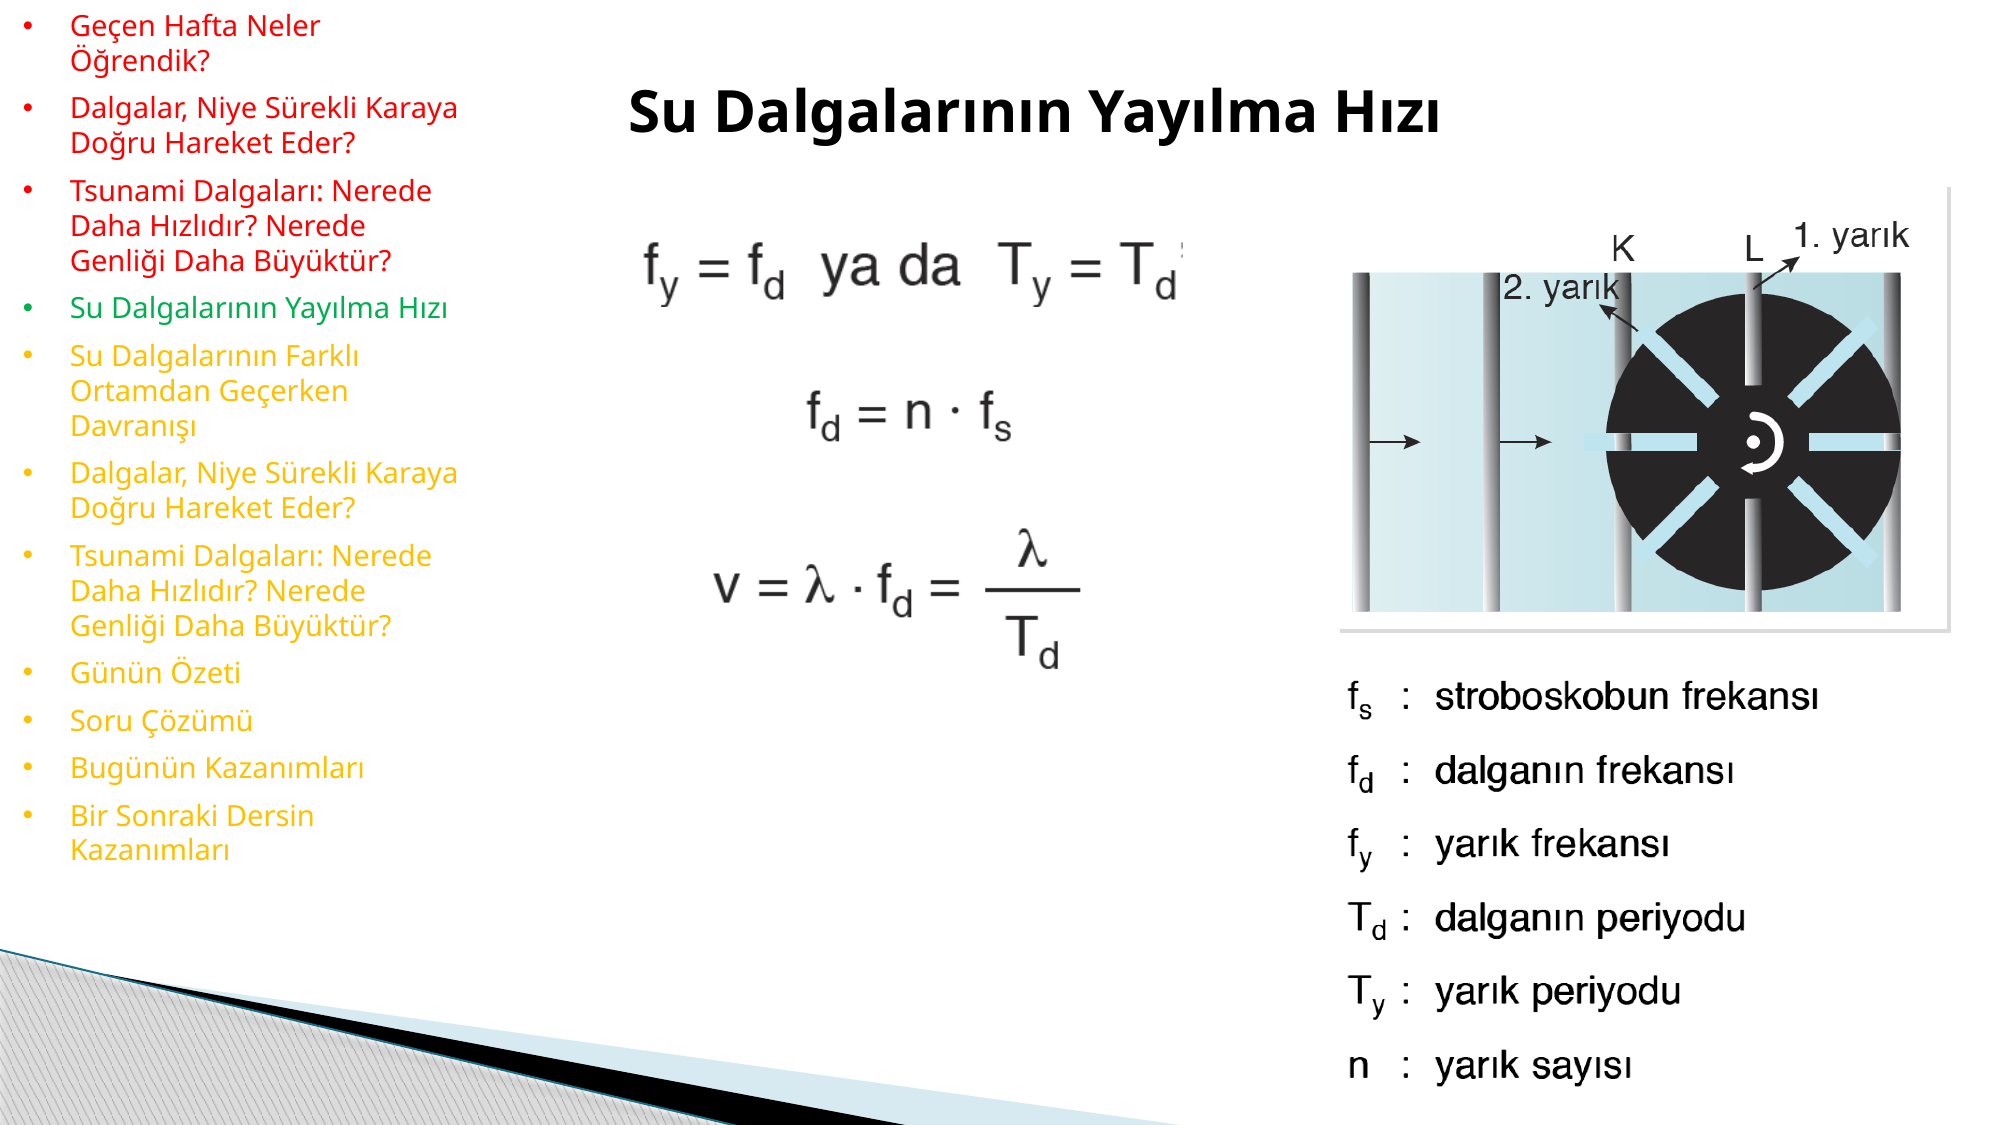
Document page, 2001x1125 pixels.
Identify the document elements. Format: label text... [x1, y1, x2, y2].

picture [708, 514, 1086, 684]
picture [638, 230, 1183, 307]
text_box Geçen Hafta Neler Öğrendik? Dalgalar, Niye Sürekli Karaya Doğru Hareket Eder? Tsunami Dalgaları: Nerede Daha Hızlıdır? Nerede Genliği Daha Büyüktür? Su Dalgalarının Yayılma Hızı Su Dalgalarının Farklı Ortamdan Geçerken Davranışı Dalgalar, Niye Sürekli Karaya Doğru Hareket Eder? Tsunami Dalgaları: Nerede Daha Hızlıdır? Nerede Genliği Daha Büyüktür? Günün Özeti Soru Çözümü Bugünün Kazanımları Bir Sonraki Dersin Kazanımları [8, 0, 480, 875]
text_box Su Dalgalarının Yayılma Hızı [613, 66, 1458, 152]
picture [1339, 187, 1952, 633]
picture [799, 373, 1020, 448]
picture [1339, 668, 1825, 1095]
